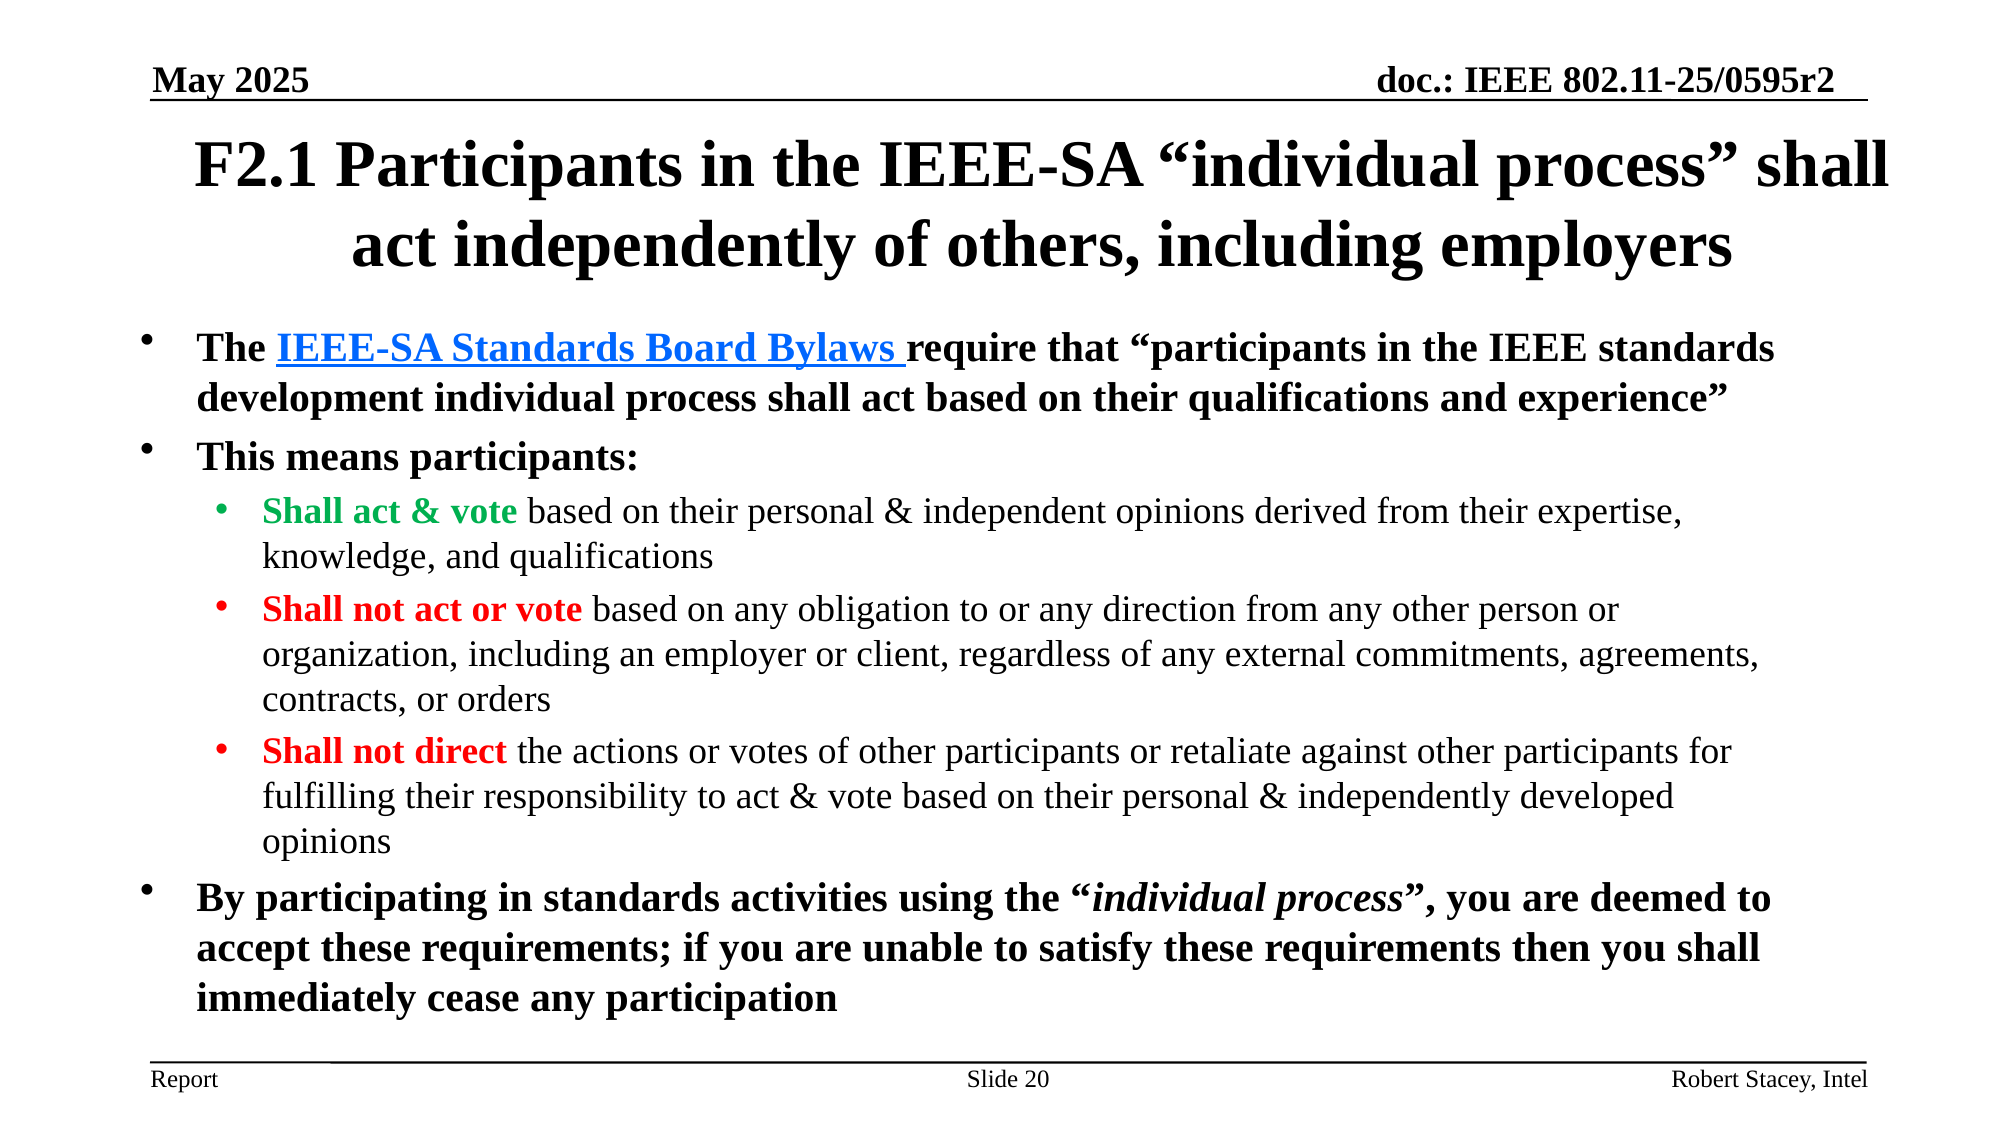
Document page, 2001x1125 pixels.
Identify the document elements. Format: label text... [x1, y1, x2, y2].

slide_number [152, 54, 373, 101]
list The IEEE-SA Standards Board Bylaws require that “participants in the IEEE standards development individual process shall act based on their qualifications and experience” This means participants: Shall act & vote based on their personal & independent opinions derived from their expertise, knowledge, and qualifications Shall not act or vote based on any obligation to or any direction from any other person or organization, including an employer or client, regardless of any external commitments, agreements, contracts, or orders Shall not direct the actions or votes of other participants or retaliate against other participants for fulfilling their responsibility to act & vote based on their personal & independently developed opinions By participating in standards activities using the “individual process”, you are deemed to accept these requirements; if you are unable to satisfy these requirements then you shall immediately cease any participation [125, 312, 1825, 1063]
slide_number Slide 20 [964, 1061, 1053, 1093]
title F2.1 Participants in the IEEE-SA “individual process” shall act independently of others, including employers [150, 112, 1938, 288]
footer Robert Stacey, Intel [1513, 1061, 1869, 1093]
